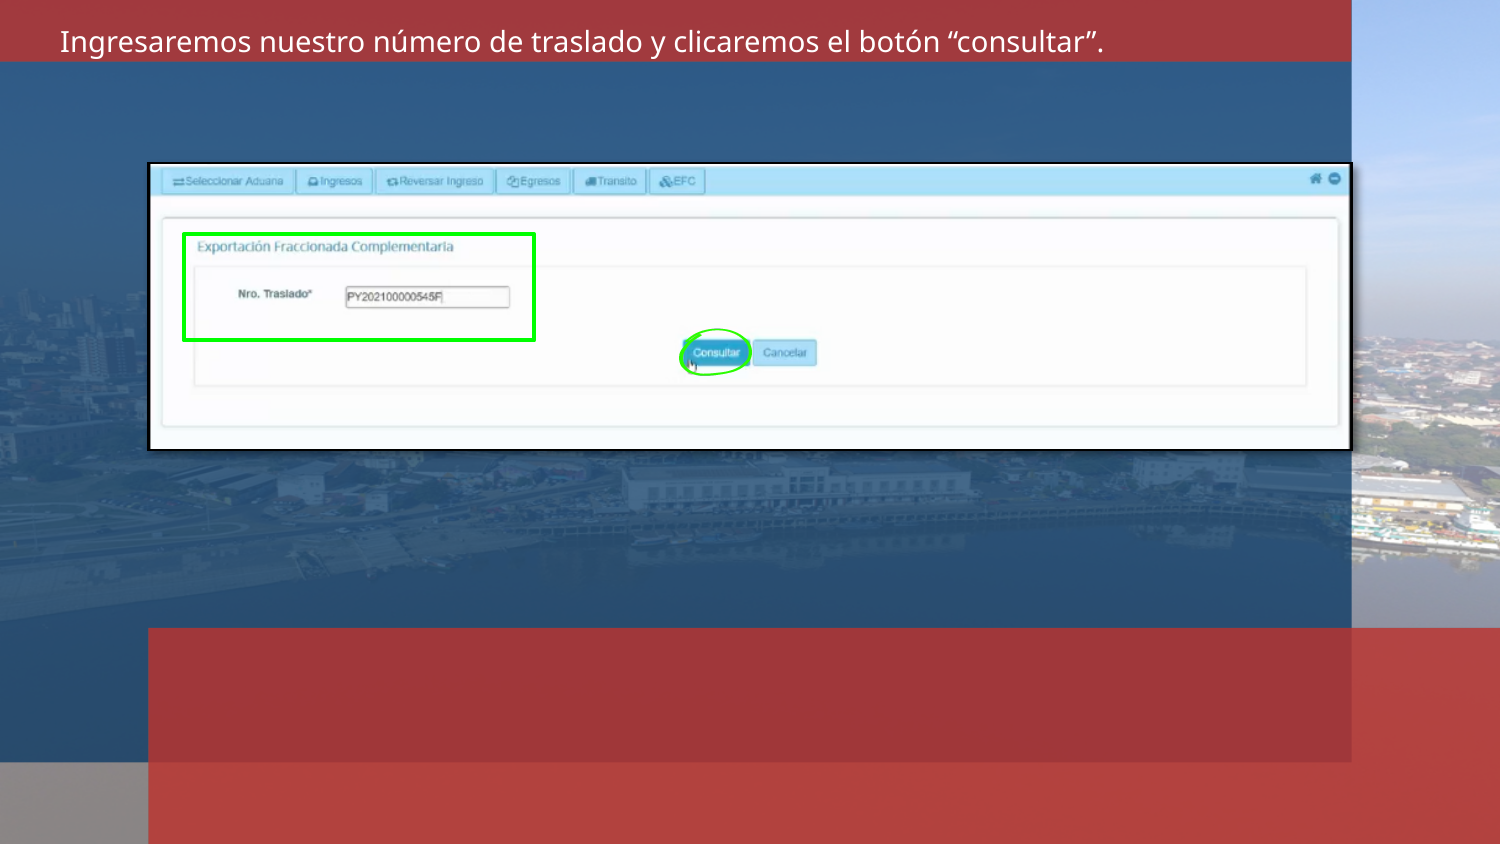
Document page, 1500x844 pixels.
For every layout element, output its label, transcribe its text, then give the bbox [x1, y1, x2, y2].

subtitle Ingresaremos nuestro número de traslado y clicaremos el botón “consultar”. [45, 8, 1352, 108]
text_box [146, 626, 1500, 844]
picture [148, 163, 1352, 450]
text_box [0, 0, 1354, 64]
